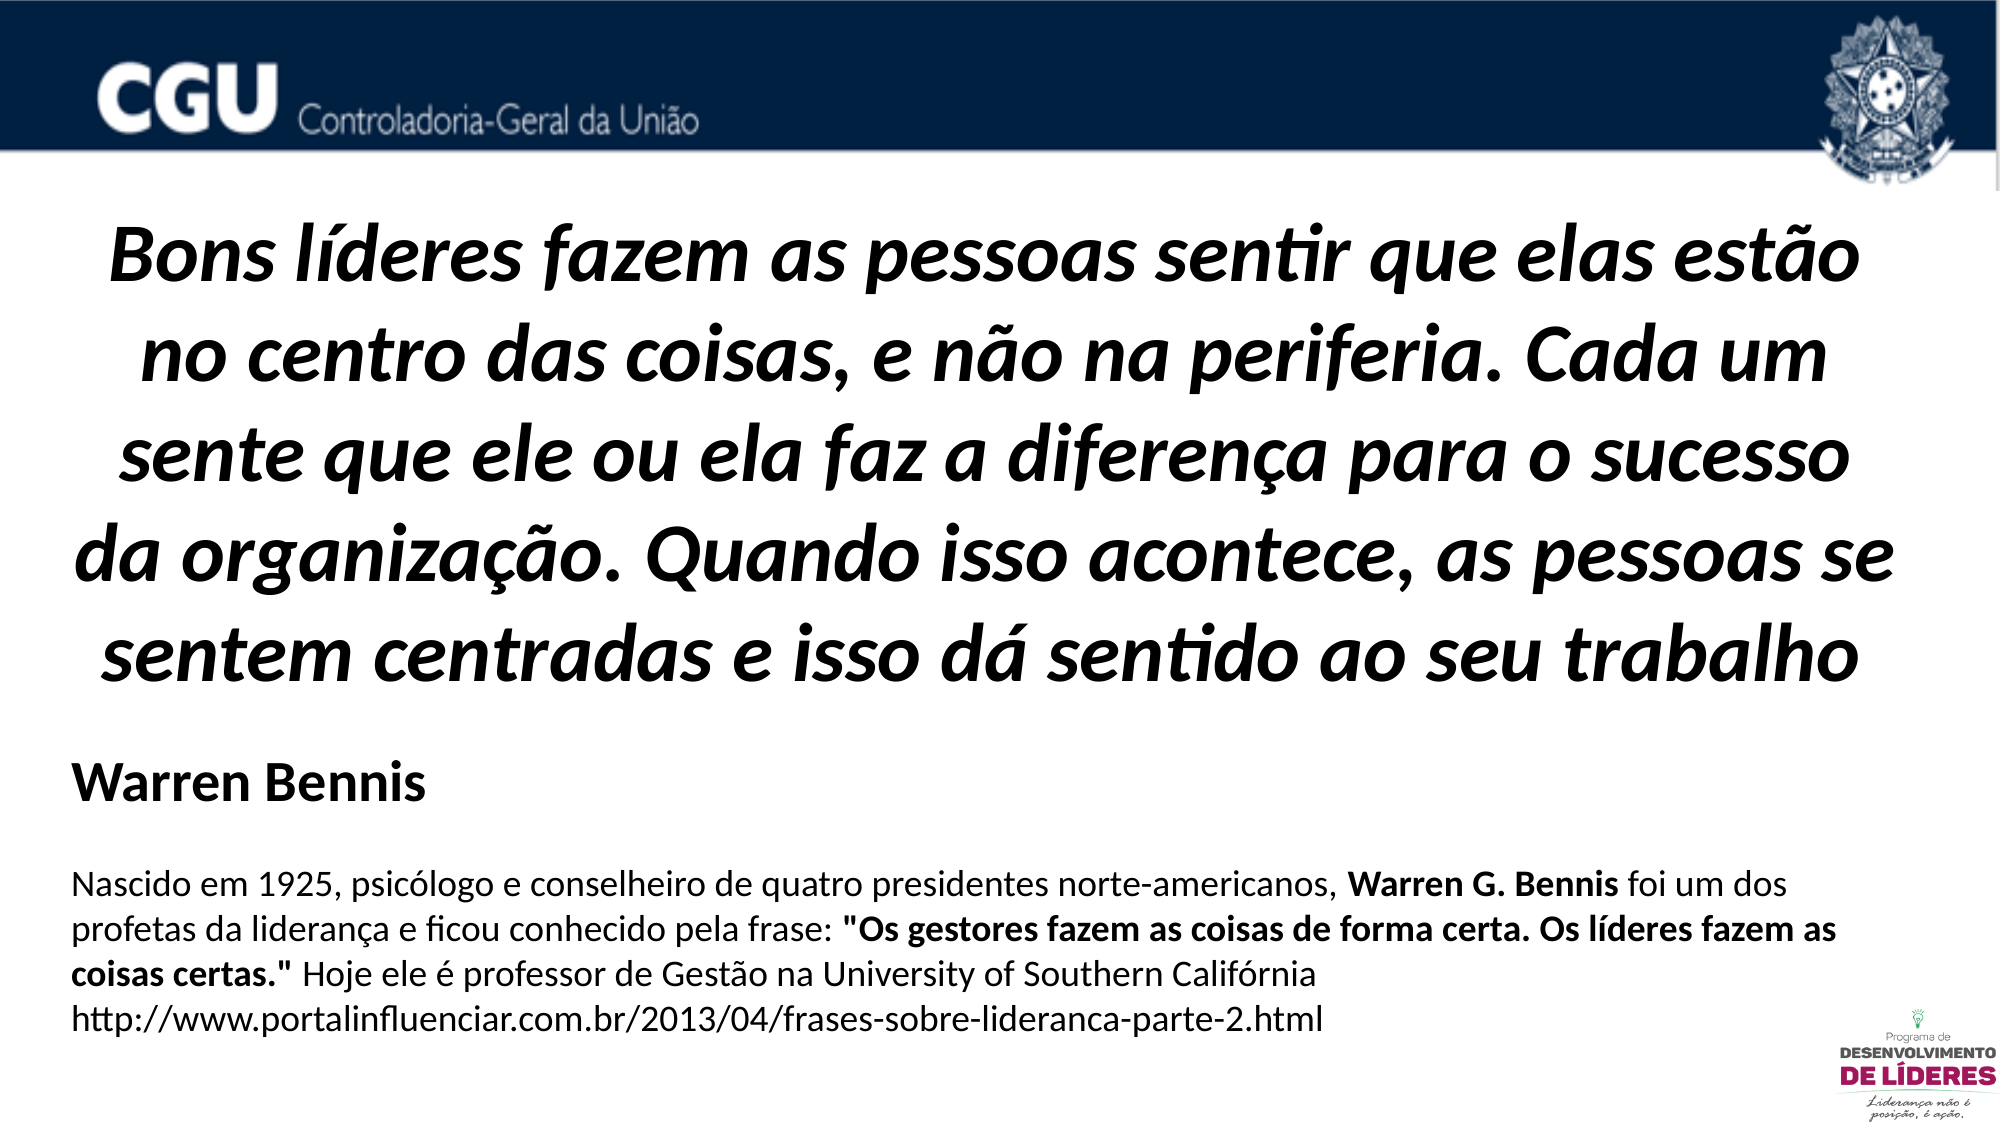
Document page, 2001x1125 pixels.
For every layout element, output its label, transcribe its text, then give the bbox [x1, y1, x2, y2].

text_box Bons líderes fazem as pessoas sentir que elas estão no centro das coisas, e não na periferia. Cada um sente que ele ou ela faz a diferença para o sucesso da organização. Quando isso acontece, as pessoas se sentem centradas e isso dá sentido ao seu trabalho Warren Bennis Nascido em 1925, psicólogo e conselheiro de quatro presidentes norte-americanos, Warren G. Bennis foi um dos profetas da liderança e ficou conhecido pela frase: "Os gestores fazem as coisas de forma certa. Os líderes fazem as coisas certas." Hoje ele é professor de Gestão na University of Southern Califórnia http://www.portalinfluenciar.com.br/2013/04/frases-sobre-lideranca-parte-2.html [56, 191, 1917, 1046]
picture [1835, 1005, 2000, 1125]
picture [0, 0, 2000, 191]
